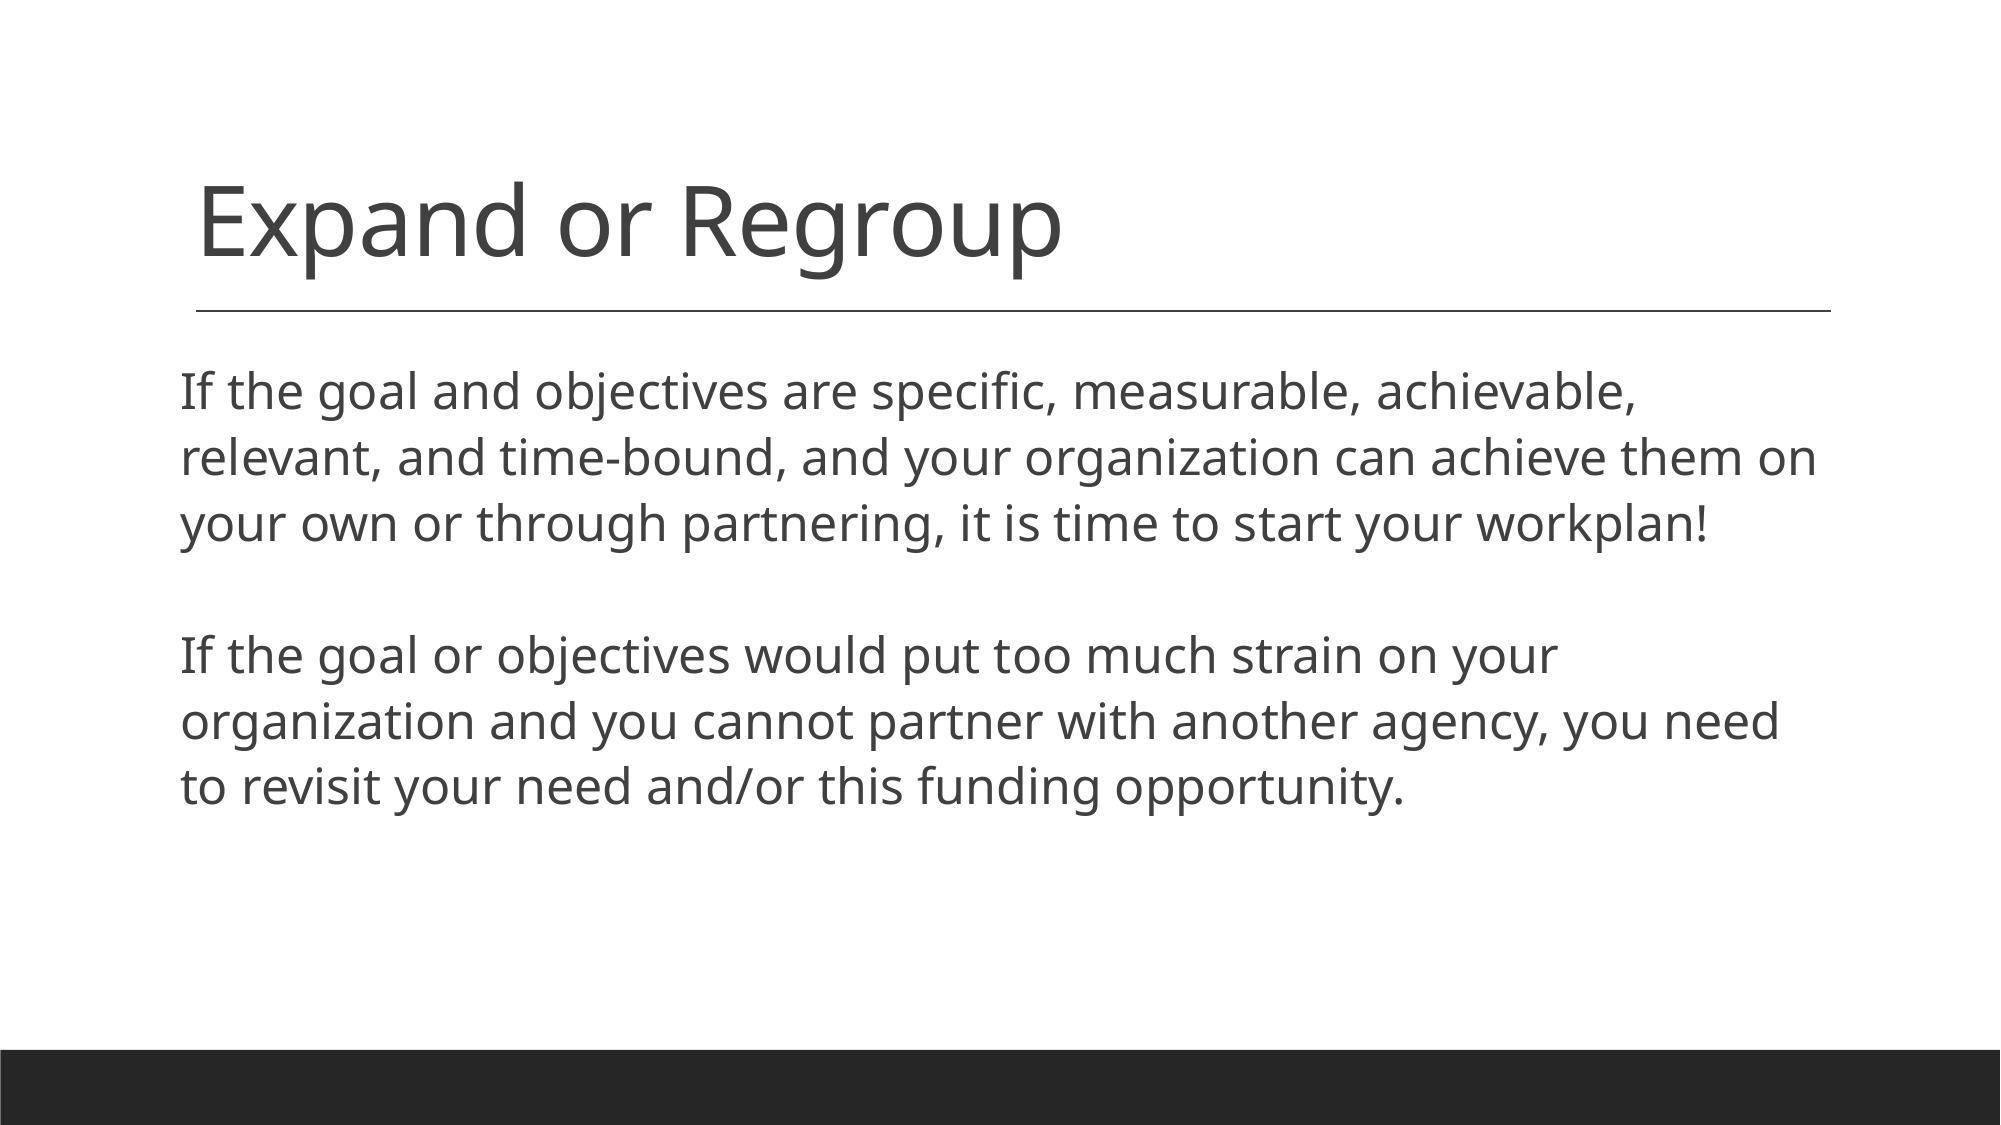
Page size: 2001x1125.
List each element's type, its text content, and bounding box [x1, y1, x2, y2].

title Expand or Regroup [180, 47, 1830, 285]
list If the goal and objectives are specific, measurable, achievable, relevant, and time-bound, and your organization can achieve them on your own or through partnering, it is time to start your workplan! If the goal or objectives would put too much strain on your organization and you cannot partner with another agency, you need to revisit your need and/or this funding opportunity. [180, 345, 1830, 963]
